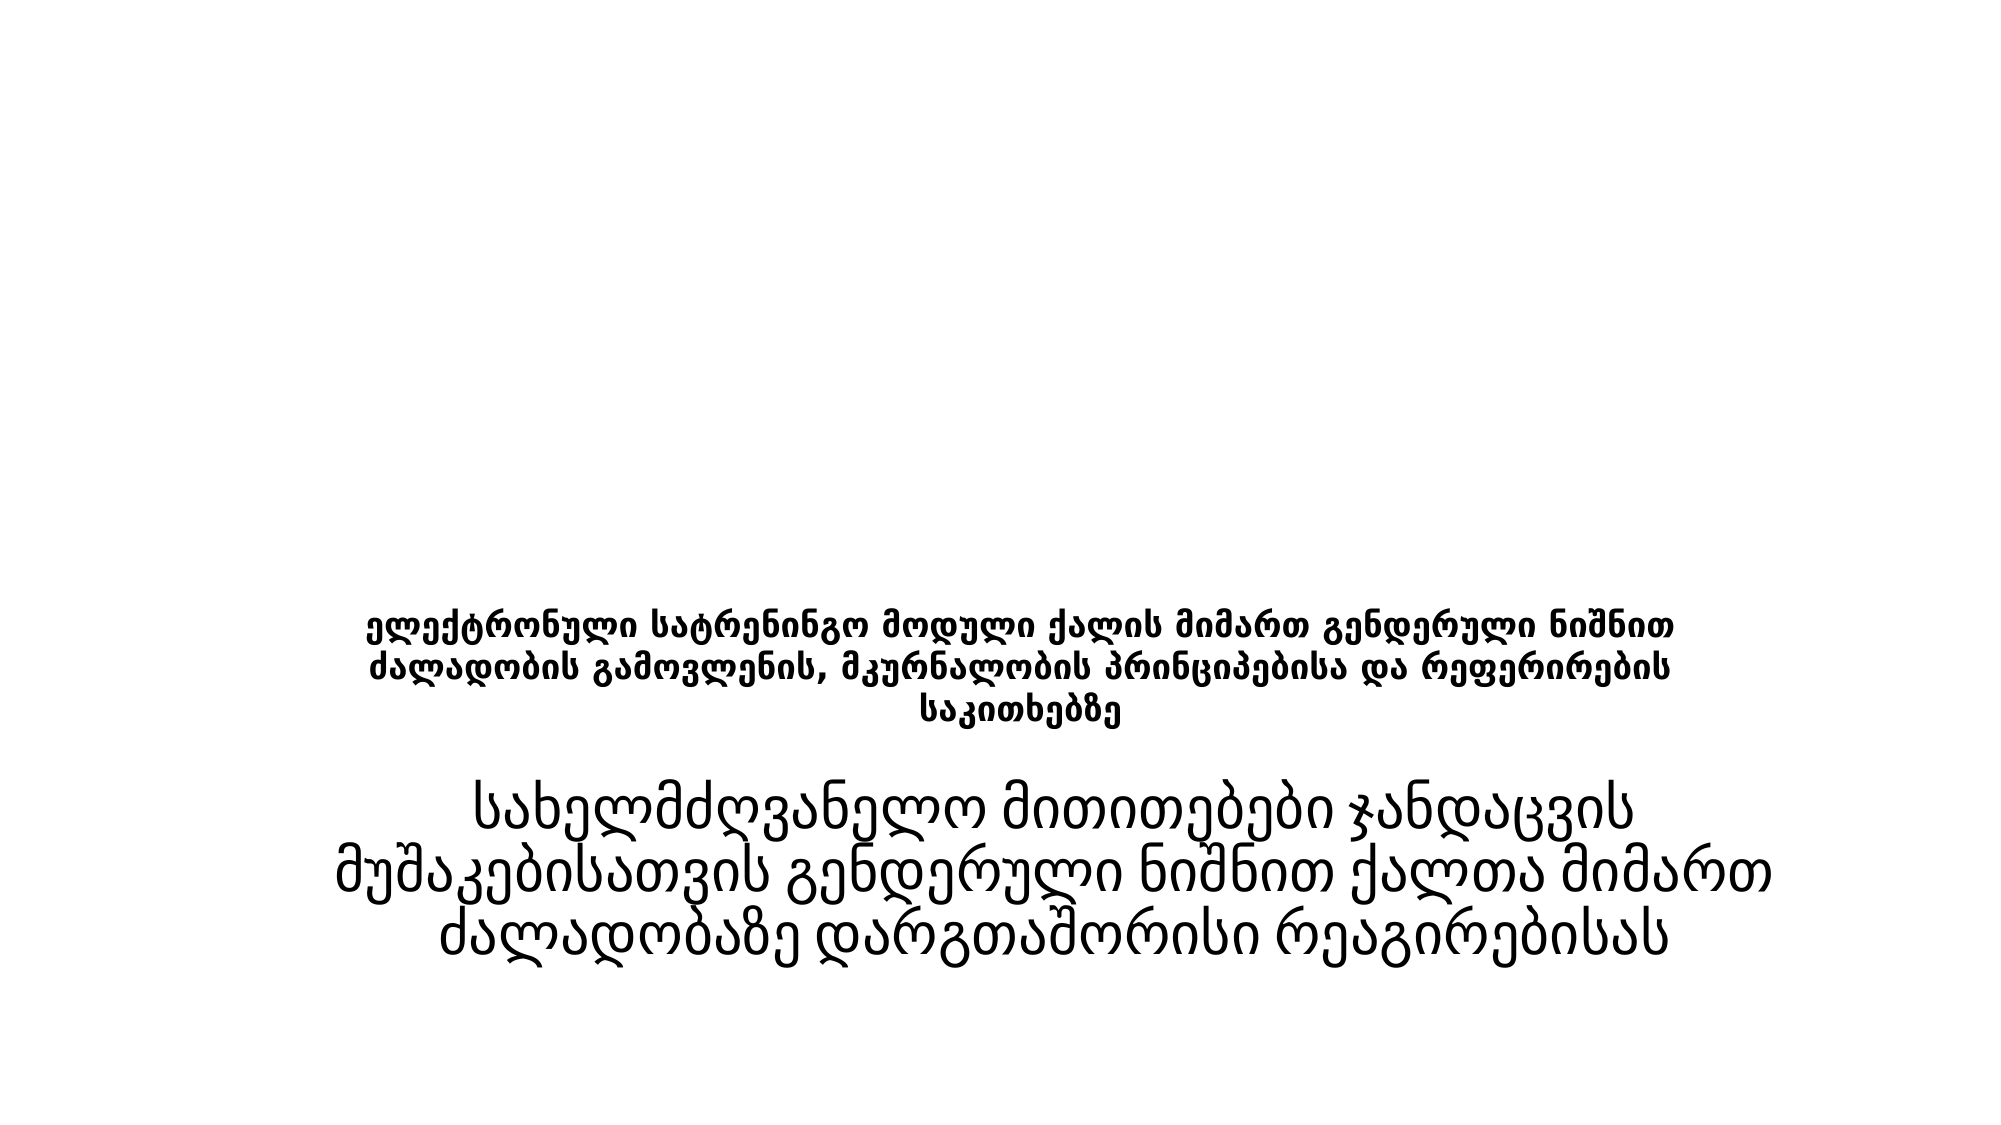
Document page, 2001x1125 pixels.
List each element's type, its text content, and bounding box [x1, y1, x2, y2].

title ელექტრონული სატრენინგო მოდული ქალის მიმართ გენდერული ნიშნით ძალადობის გამოვლენის, მკურნალობის პრინციპებისა და რეფერირების საკითხებზე [271, 181, 1770, 793]
subtitle სახელმძღვანელო მითითებები ჯანდაცვის მუშაკებისათვის გენდერული ნიშნით ქალთა მიმართ ძალადობაზე დარგთაშორისი რეაგირებისას [304, 771, 1805, 1043]
